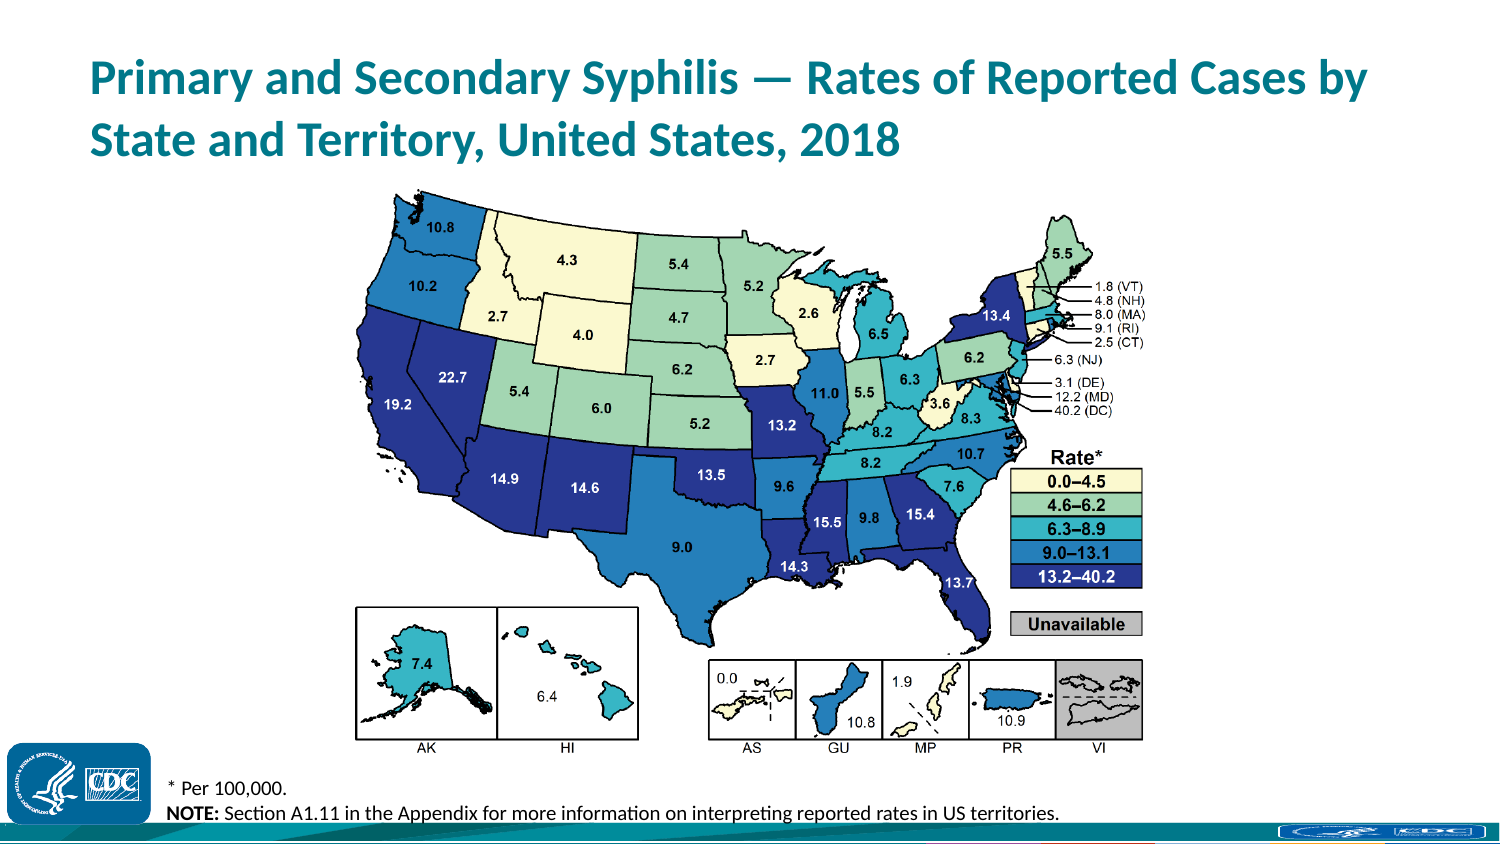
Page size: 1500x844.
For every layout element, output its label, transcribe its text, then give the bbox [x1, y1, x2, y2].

picture [52, 767, 74, 803]
picture [354, 188, 1145, 753]
picture [5, 741, 152, 826]
title Primary and Secondary Syphilis — Rates of Reported Cases by State and Territory, United States, 2018 [75, 33, 1425, 175]
picture [89, 773, 135, 791]
picture [38, 762, 71, 793]
picture [34, 796, 56, 806]
text_box * Per 100,000. NOTE: Section A1.11 in the Appendix for more information on interpreting reported rates in US territories. [151, 767, 1475, 833]
picture [22, 801, 39, 812]
